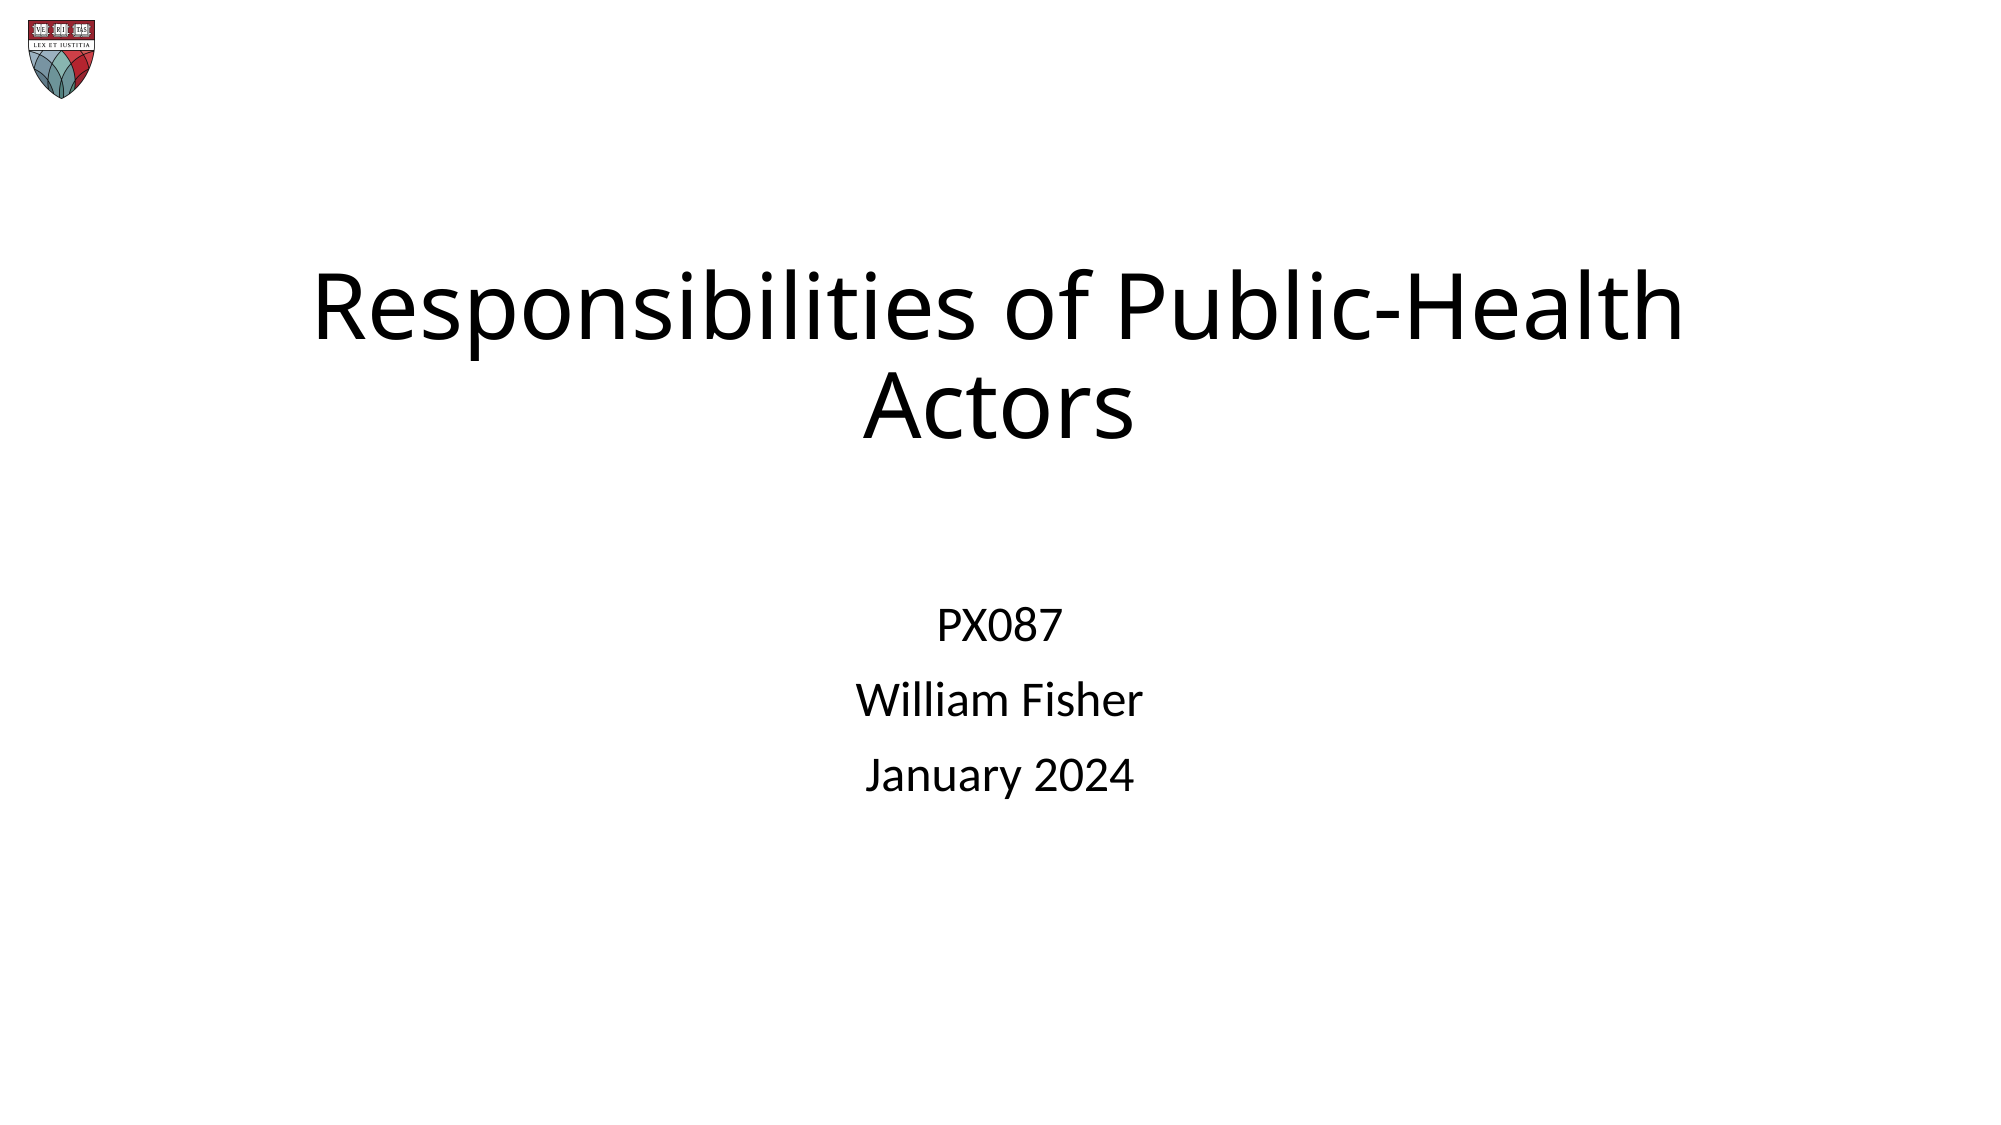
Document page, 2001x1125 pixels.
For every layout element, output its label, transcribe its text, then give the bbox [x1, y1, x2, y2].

subtitle PX087 William Fisher January 2024 [249, 590, 1750, 863]
picture [28, 20, 95, 99]
title Responsibilities of Public-Health Actors [249, 184, 1750, 576]
